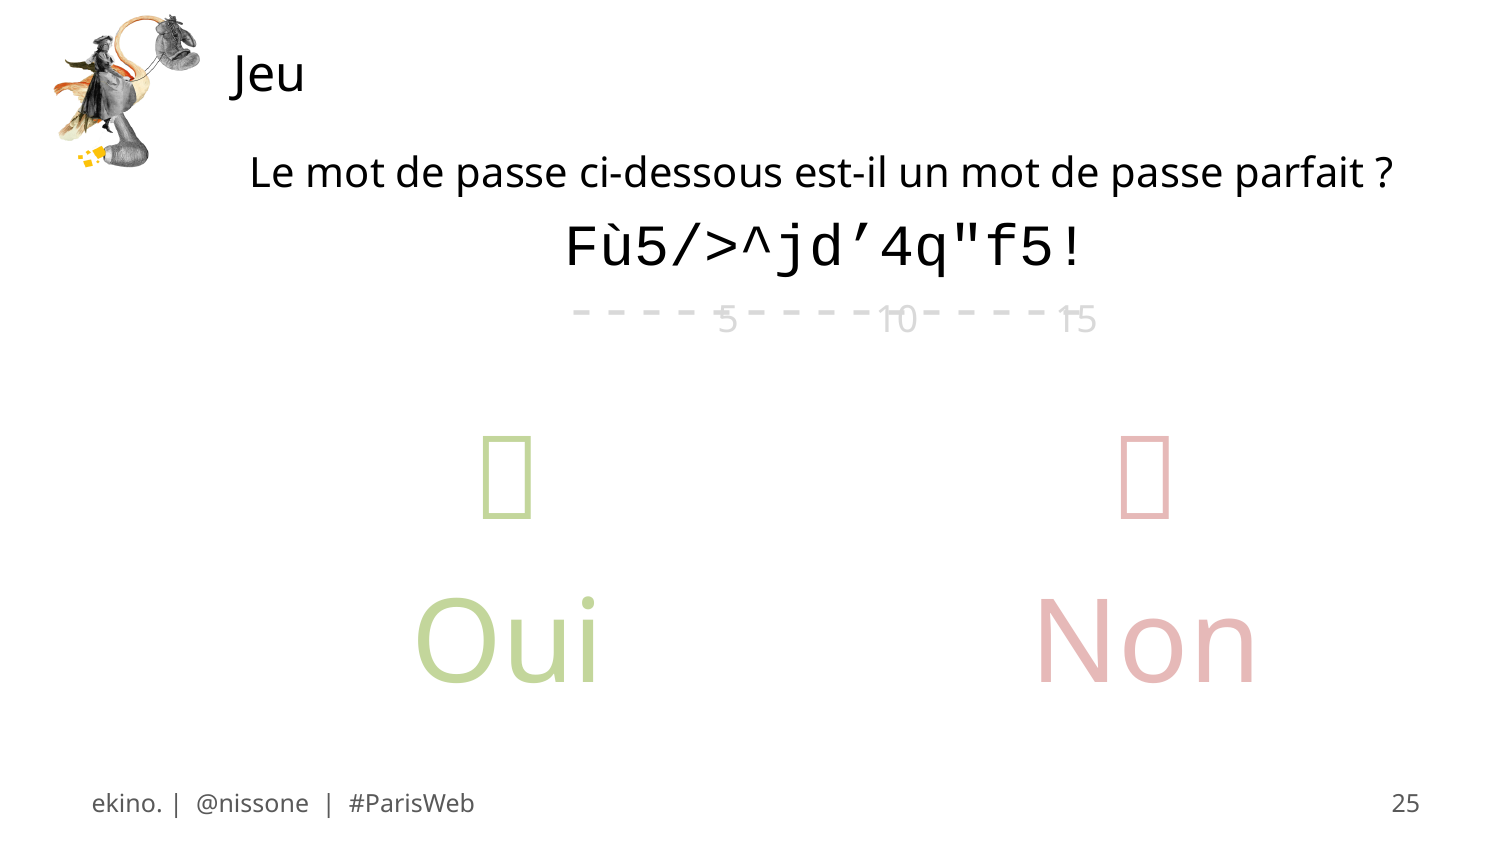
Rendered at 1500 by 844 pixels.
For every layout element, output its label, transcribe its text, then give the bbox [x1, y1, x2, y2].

list Le mot de passe ci-dessous est-il un mot de passe parfait ? Fù5/>^jd’4q"f5! [218, 138, 1436, 369]
picture [53, 14, 200, 174]
slide_number 25 [1085, 782, 1436, 827]
list  Oui [218, 395, 798, 715]
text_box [547, 262, 1112, 349]
title Jeu [218, 32, 1436, 112]
list  Non [856, 395, 1436, 715]
footer ekino. | @nissone | #ParisWeb [76, 782, 988, 827]
